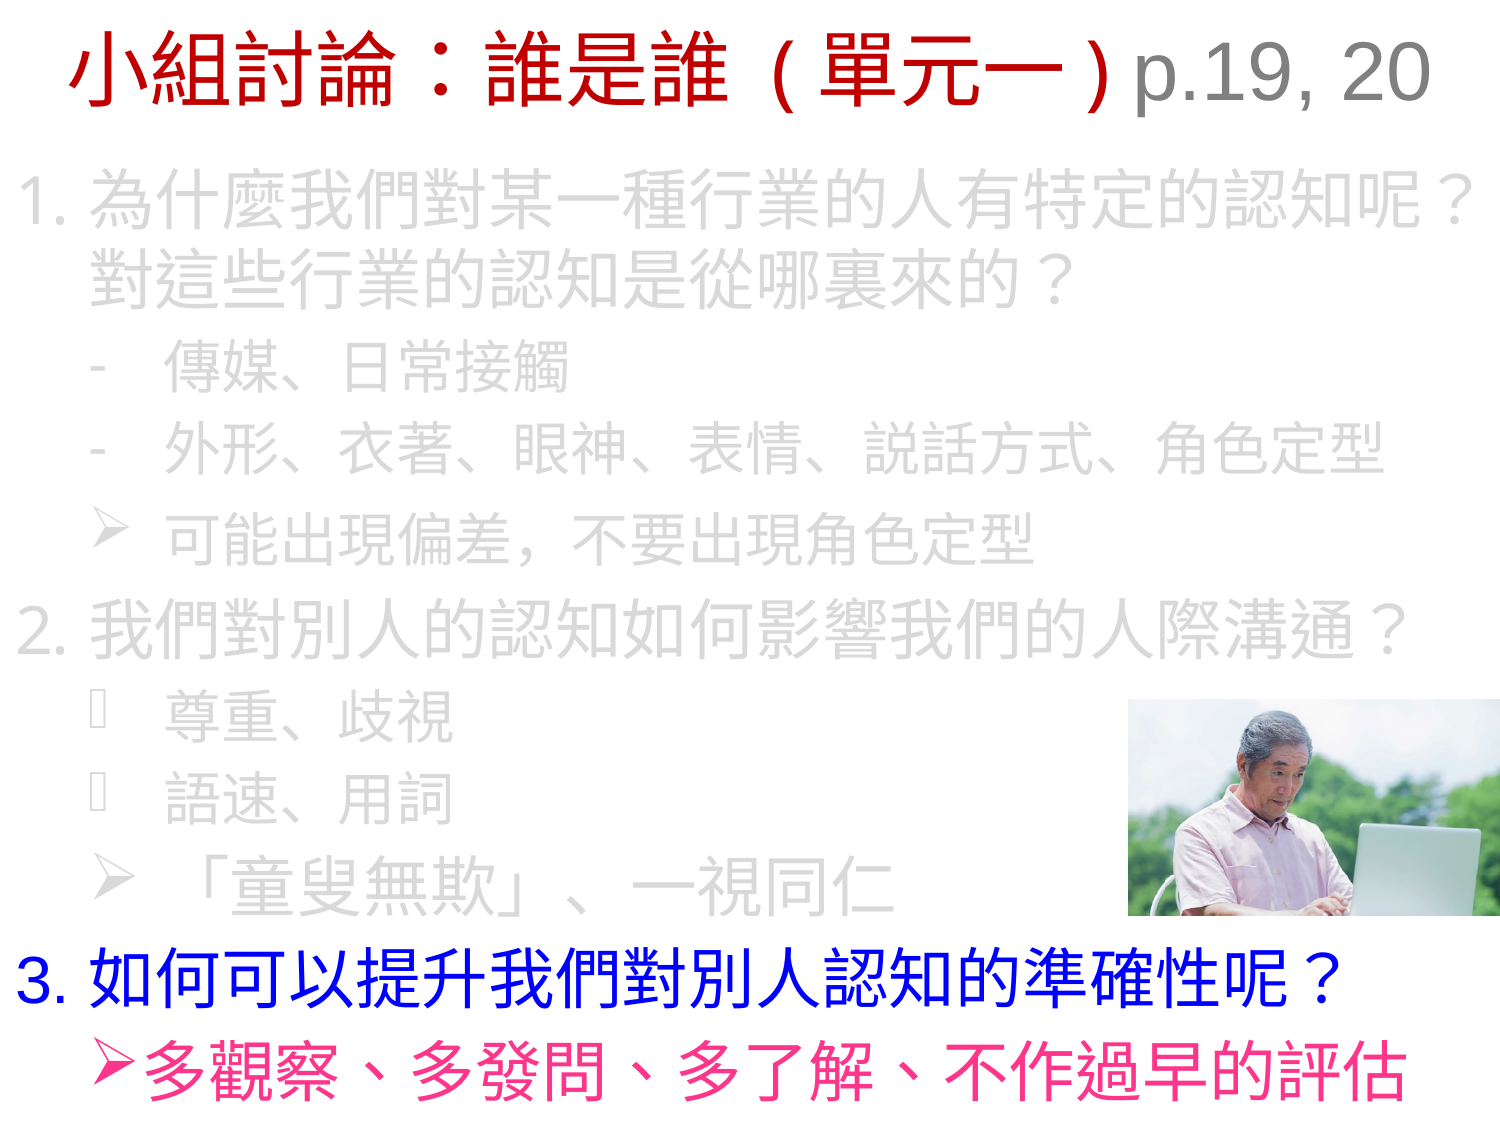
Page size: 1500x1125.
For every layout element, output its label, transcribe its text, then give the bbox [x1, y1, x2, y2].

picture [1128, 699, 1500, 916]
list 為什麼我們對某一種行業的人有特定的認知呢？對這些行業的認知是從哪裏來的？ 傳媒、日常接觸 外形、衣著、眼神、表情、説話方式、角色定型 可能出現偏差，不要出現角色定型 我們對別人的認知如何影響我們的人際溝通？ 尊重、歧視 語速、用詞 「童叟無欺」、一視同仁 3. 如何可以提升我們對別人認知的準確性呢？ 多觀察、多發問、多了解、不作過早的評估 [0, 149, 1500, 1113]
title 小組討論：誰是誰 (單元一) p.19, 20 [0, 12, 1500, 125]
